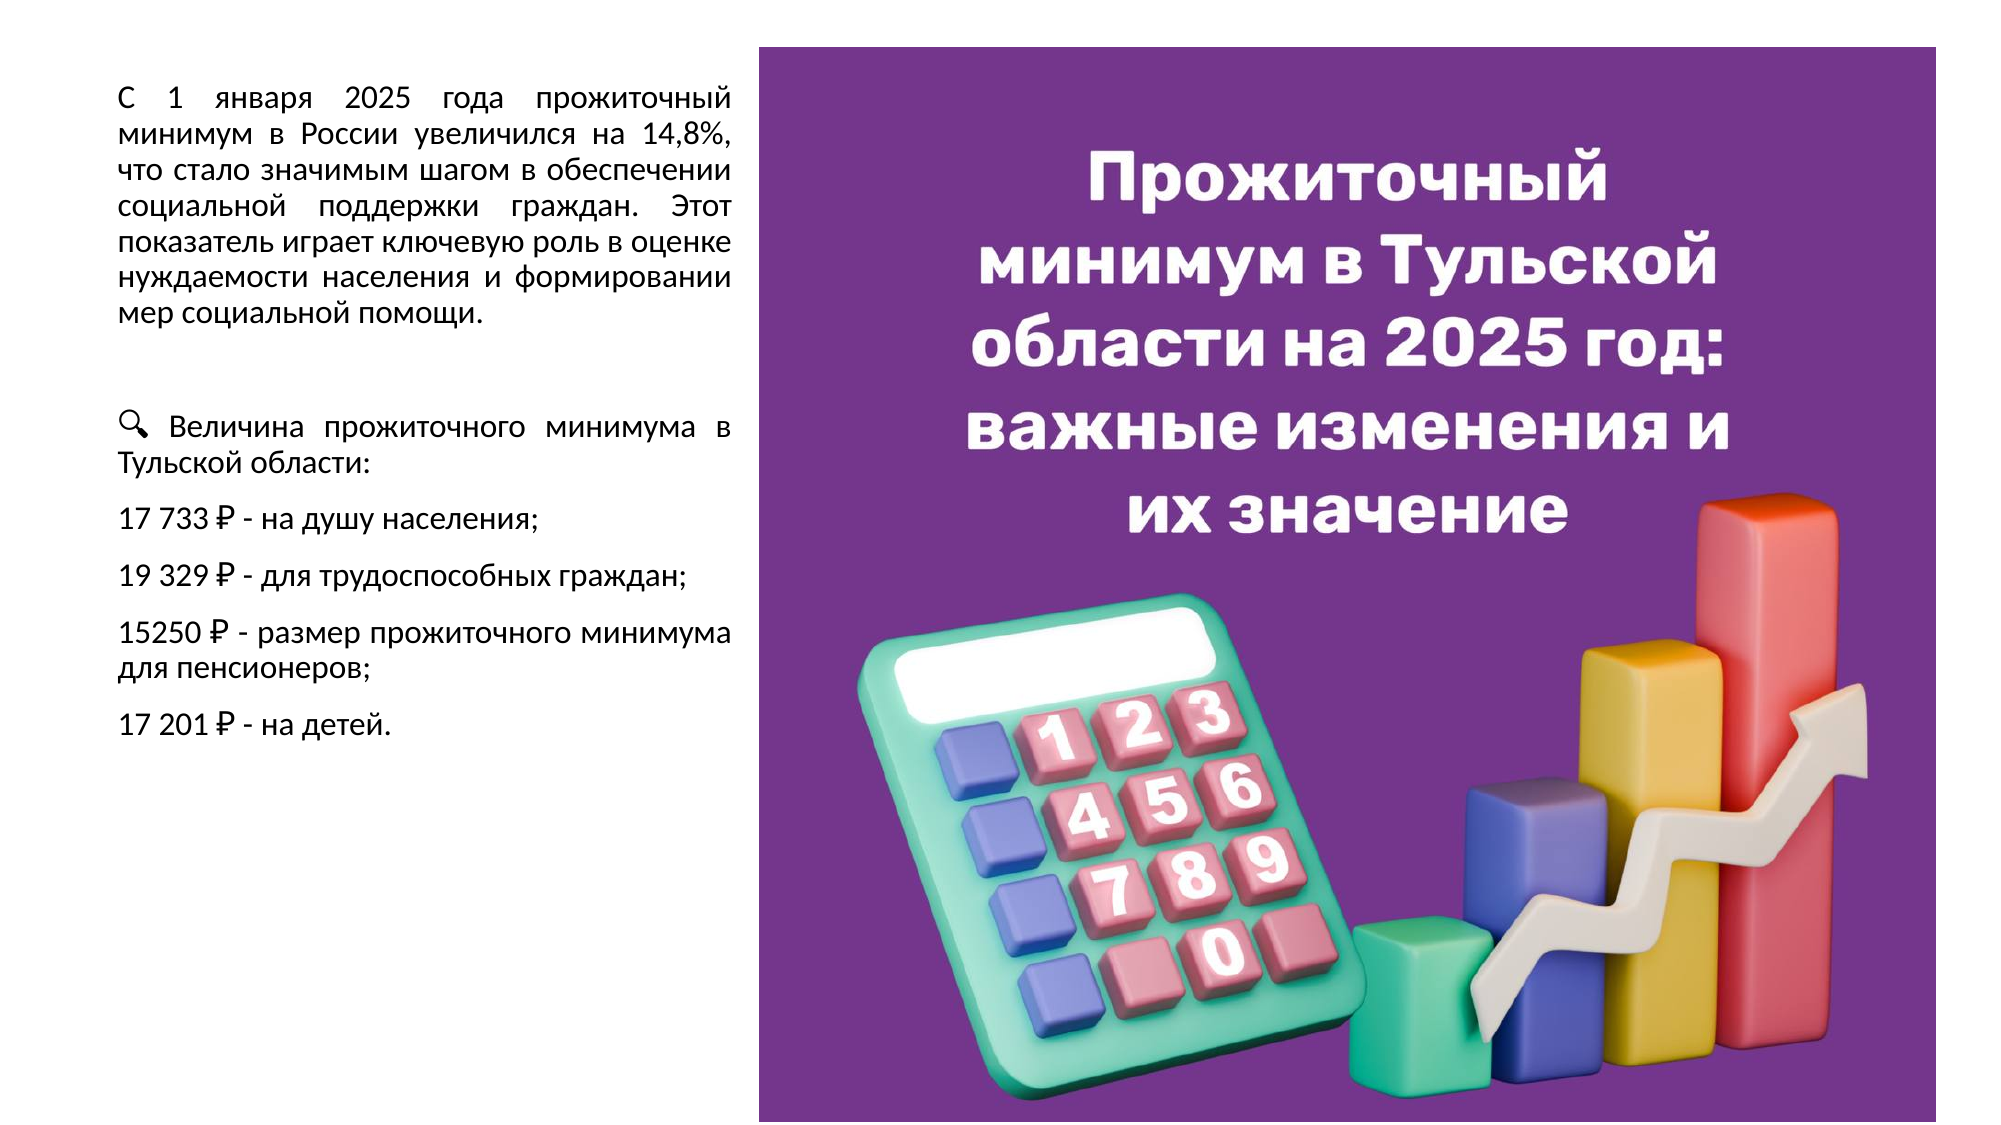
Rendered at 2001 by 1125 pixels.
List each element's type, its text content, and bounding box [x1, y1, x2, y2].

list С 1 января 2025 года прожиточный минимум в России увеличился на 14,8%, что стало значимым шагом в обеспечении социальной поддержки граждан. Этот показатель играет ключевую роль в оценке нуждаемости населения и формировании мер социальной помощи. 🔍 Величина прожиточного минимума в Тульской области: 17 733 ₽ - на душу населения; 19 329 ₽ - для трудоспособных граждан; 15250 ₽ - размер прожиточного минимума для пенсионеров; 17 201 ₽ - на детей. [102, 72, 748, 1022]
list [759, 47, 1936, 1123]
